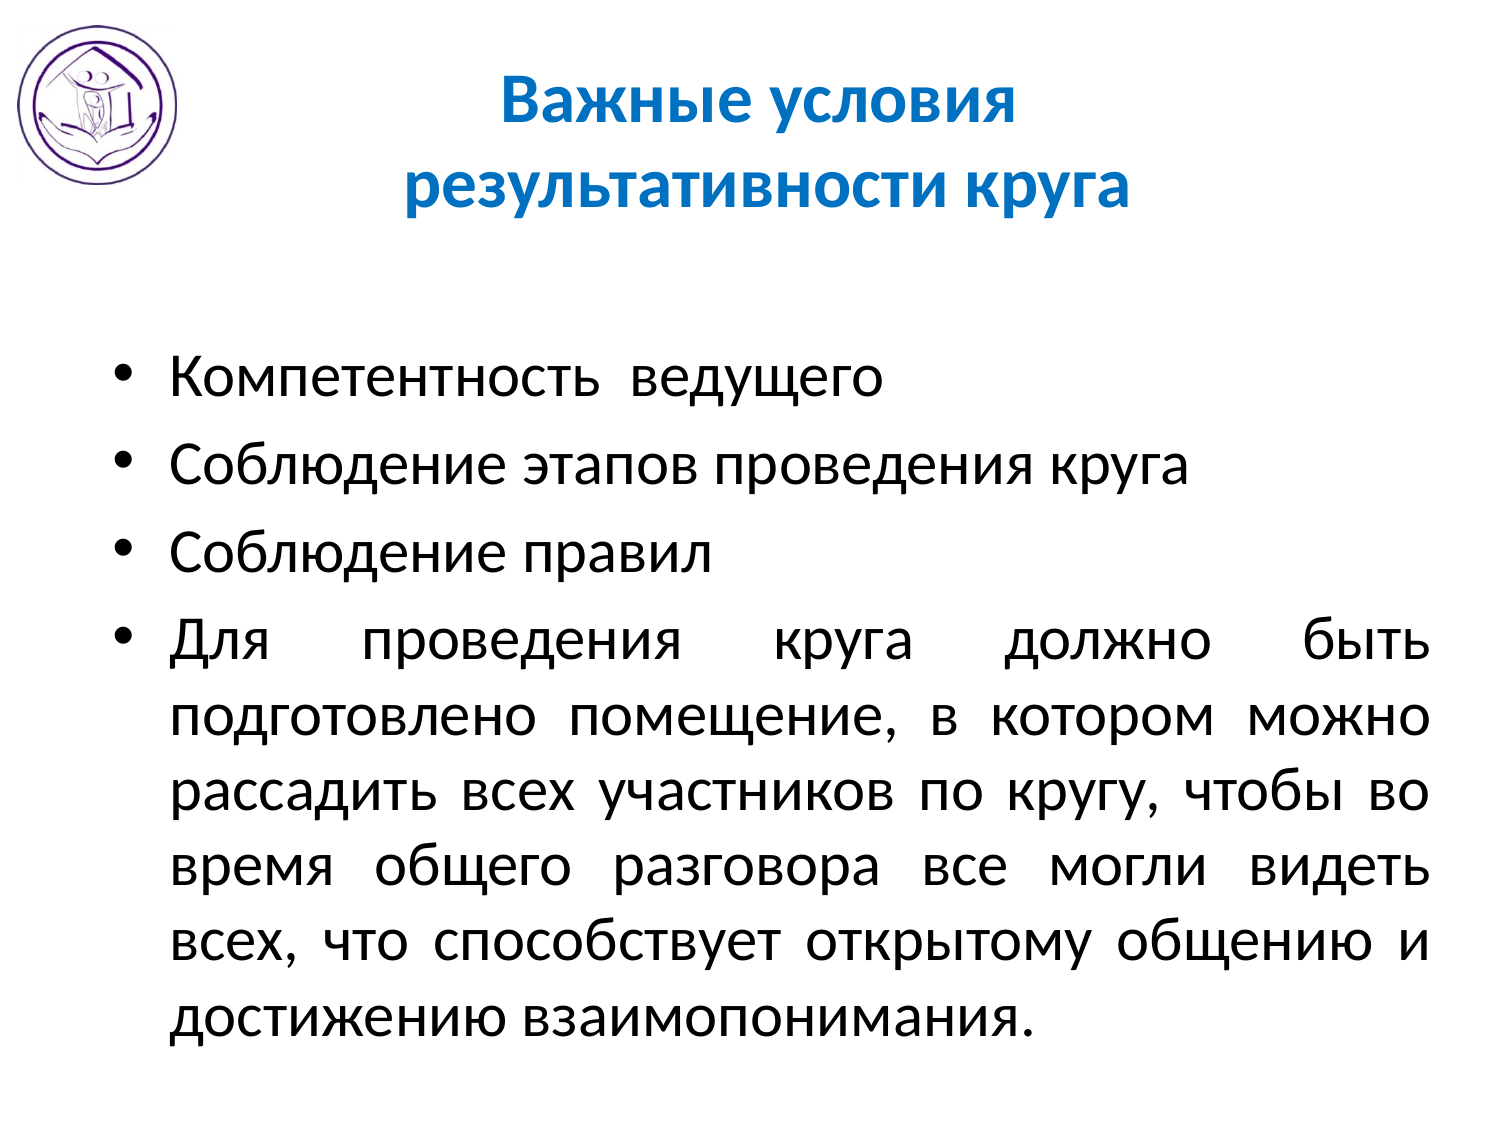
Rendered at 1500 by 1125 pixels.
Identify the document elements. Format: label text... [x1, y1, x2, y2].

title Важные условия результативности круга [76, 42, 1459, 231]
picture [17, 25, 178, 185]
list Компетентность ведущего Соблюдение этапов проведения круга Соблюдение правил Для проведения круга должно быть подготовлено помещение, в котором можно рассадить всех участников по кругу, чтобы во время общего разговора все могли видеть всех, что способствует открытому общению и достижению взаимопонимания. [97, 326, 1448, 1069]
